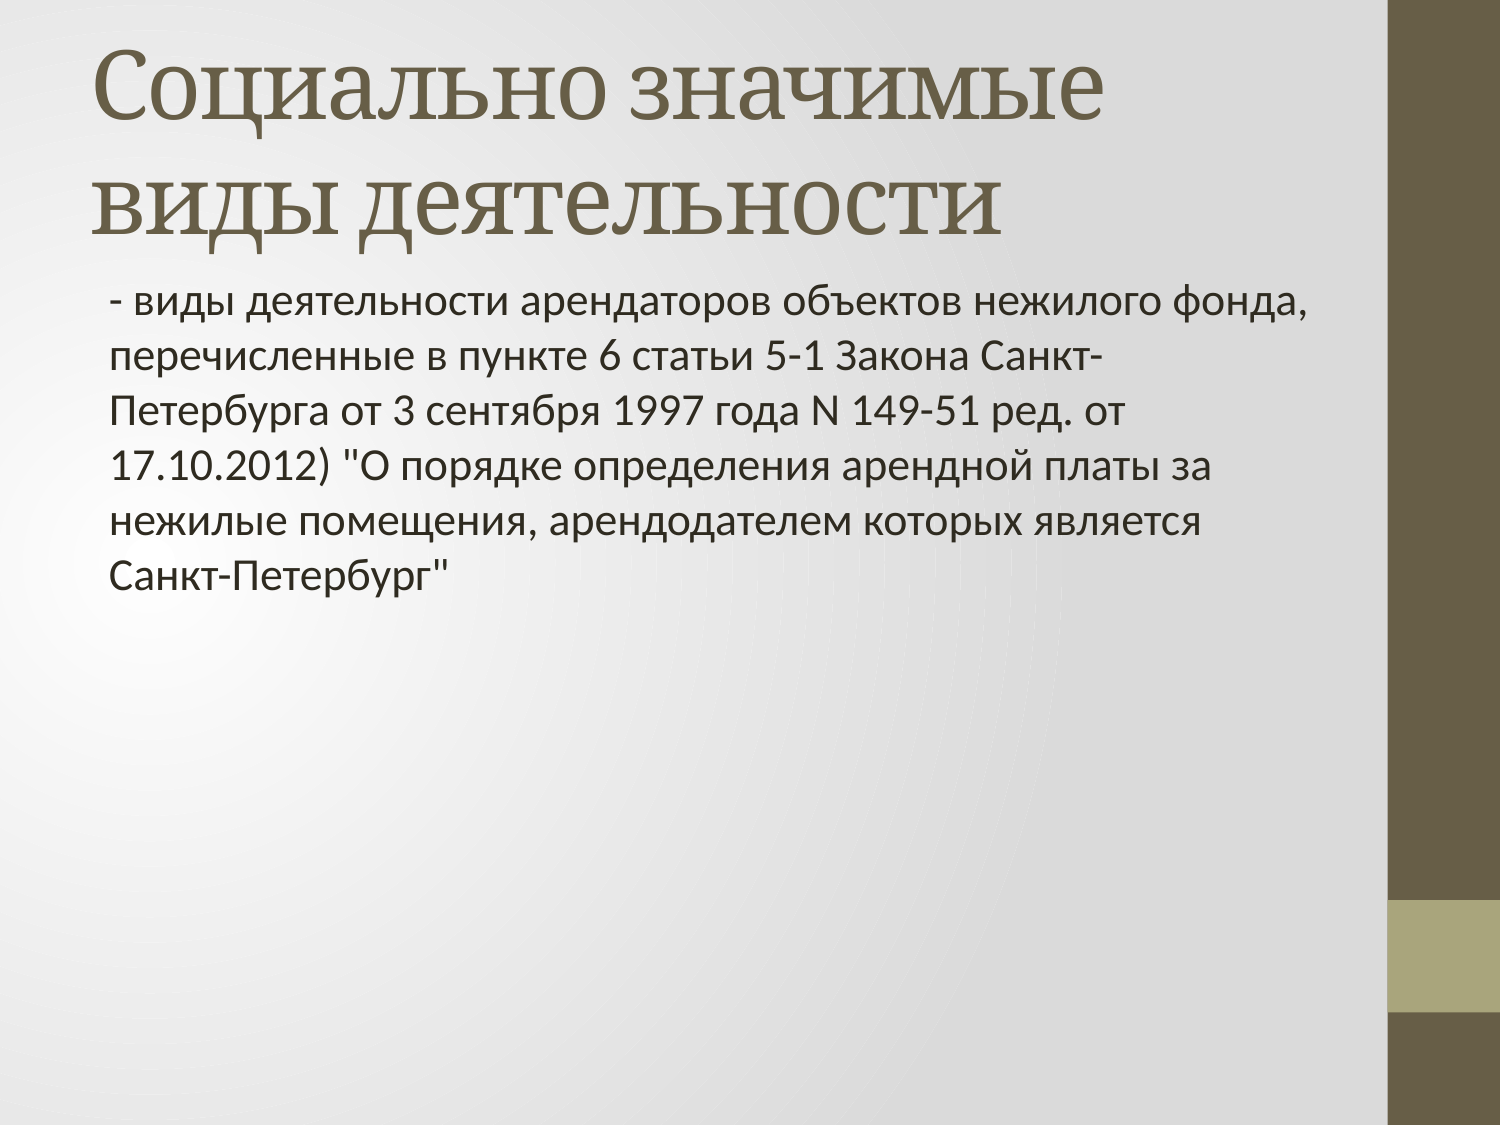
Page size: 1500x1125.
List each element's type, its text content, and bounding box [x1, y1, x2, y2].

list - виды деятельности арендаторов объектов нежилого фонда, перечисленные в пункте 6 статьи 5-1 Закона Санкт-Петербурга от 3 сентября 1997 года N 149-51 ред. от 17.10.2012) "О порядке определения арендной платы за нежилые помещения, арендодателем которых является Санкт-Петербург" [75, 262, 1325, 1050]
title Социально значимые виды деятельности [75, 45, 1325, 233]
